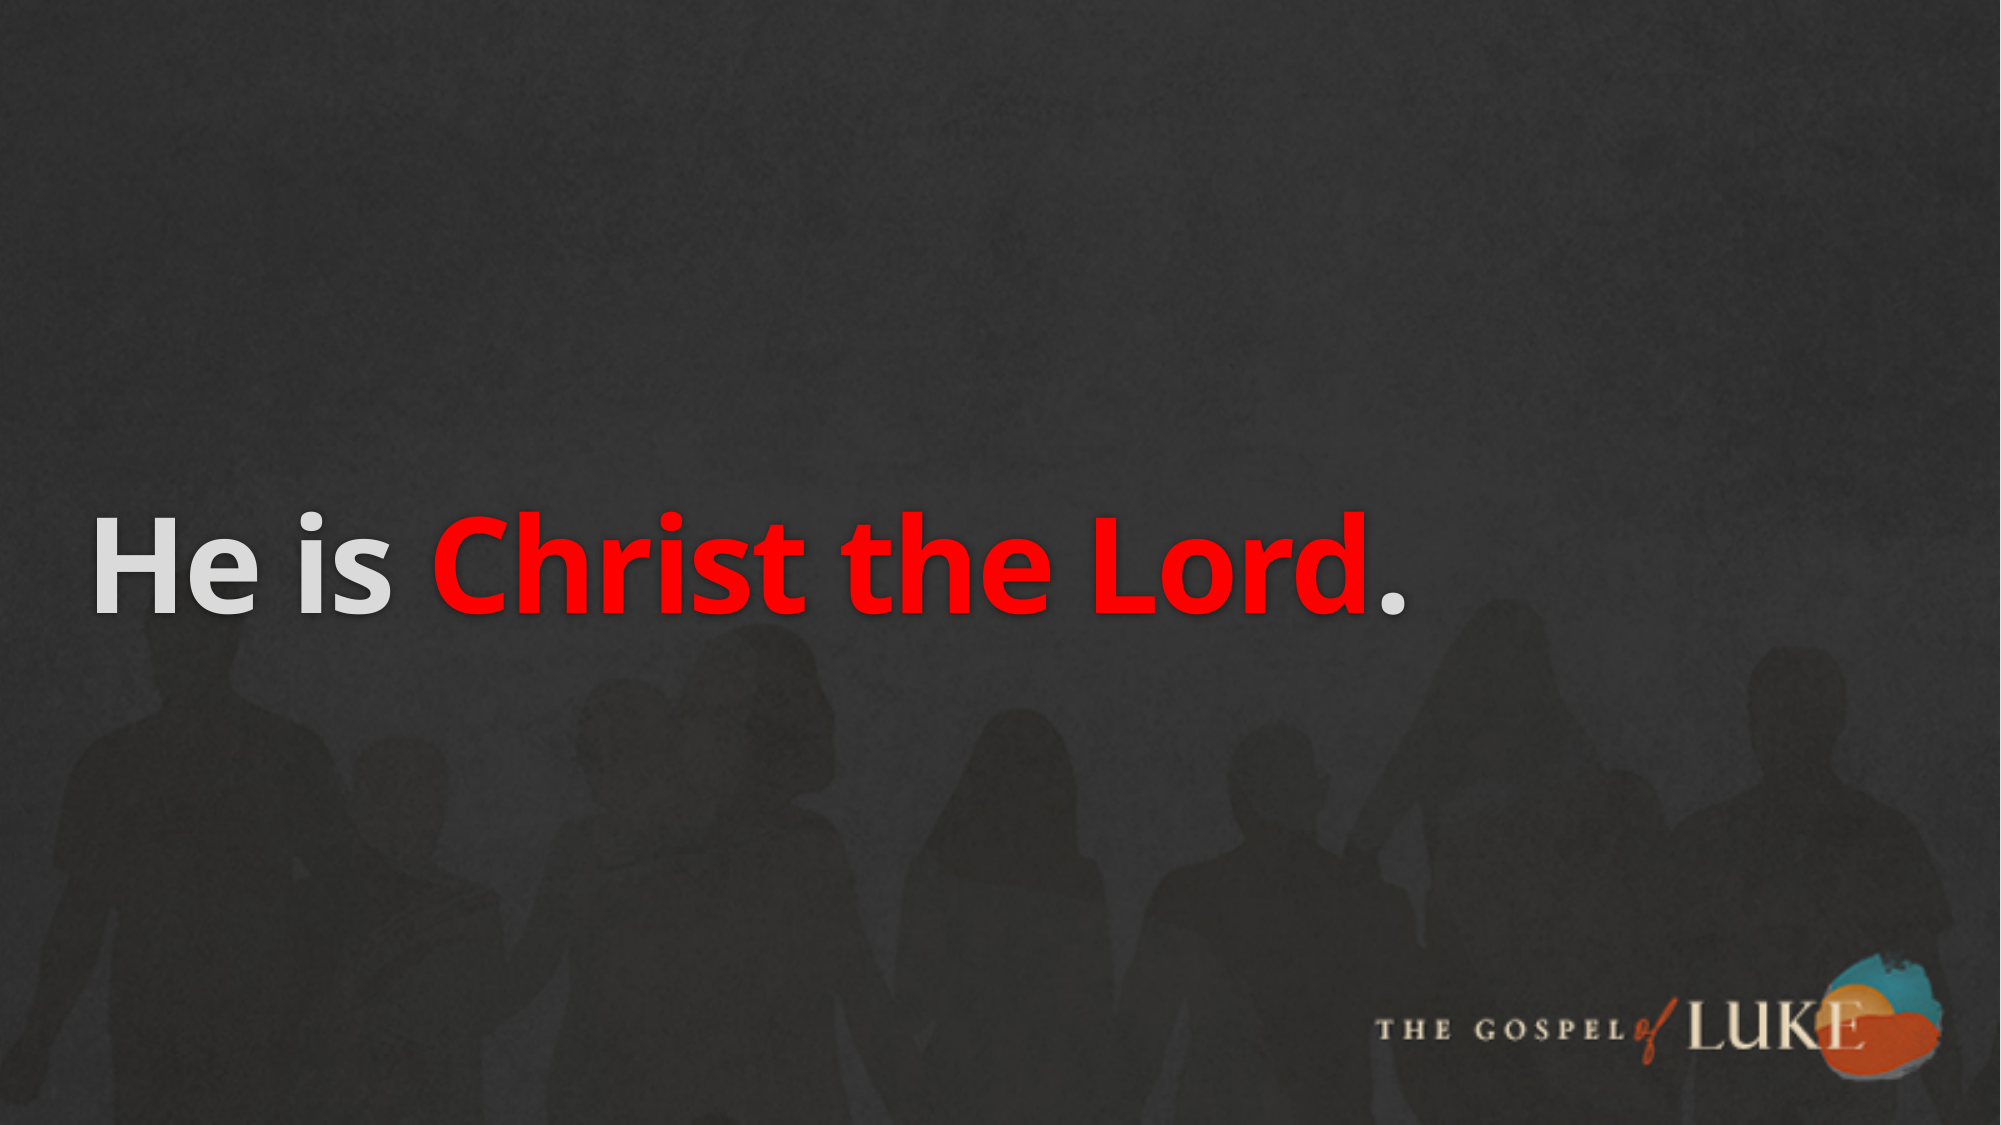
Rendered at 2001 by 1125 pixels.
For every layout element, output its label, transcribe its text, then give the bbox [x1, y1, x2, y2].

picture [0, 0, 2000, 1125]
title He is Christ the Lord. [70, 476, 1930, 649]
